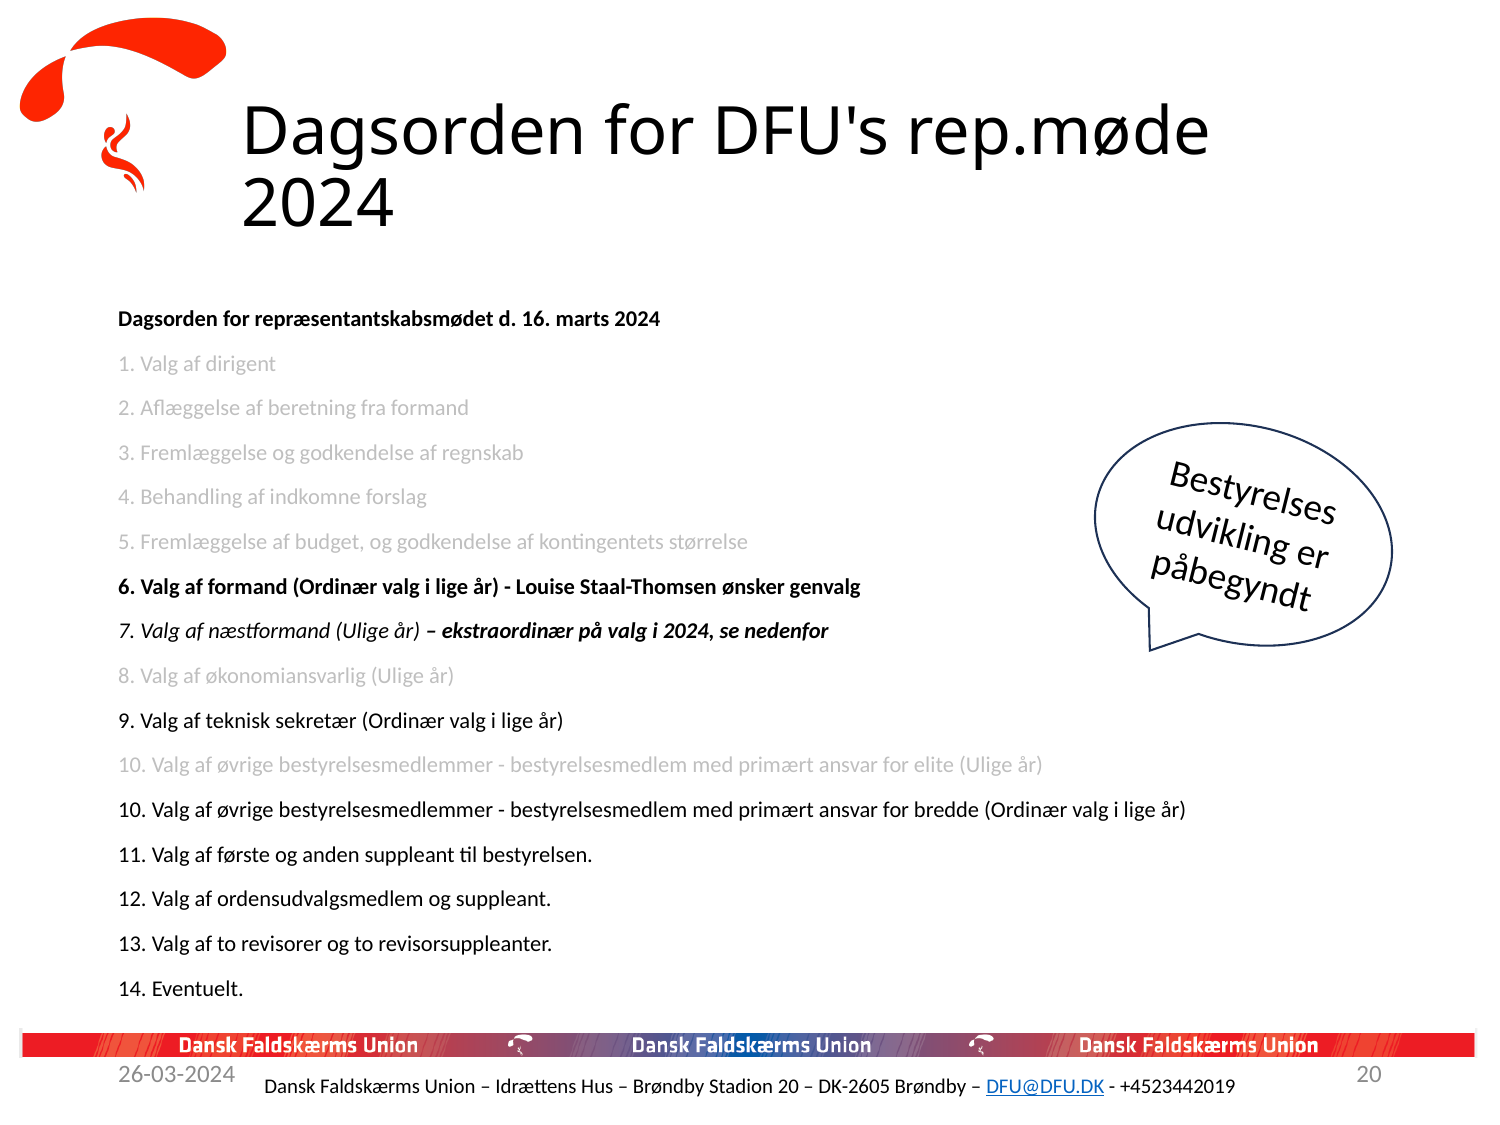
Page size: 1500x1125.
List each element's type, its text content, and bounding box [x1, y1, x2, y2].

text_box Bestyrelsesudvikling er påbegyndt [1093, 422, 1394, 653]
title Dagsorden for DFU's rep.møde 2024 [226, 59, 1397, 278]
list Dagsorden for repræsentantskabsmødet d. 16. marts 2024 1. Valg af dirigent 2. Aflæggelse af beretning fra formand 3. Fremlæggelse og godkendelse af regnskab 4. Behandling af indkomne forslag 5. Fremlæggelse af budget, og godkendelse af kontingentets størrelse 6. Valg af formand (Ordinær valg i lige år) - Louise Staal-Thomsen ønsker genvalg 7. Valg af næstformand (Ulige år) – ekstraordinær på valg i 2024, se nedenfor 8. Valg af økonomiansvarlig (Ulige år) 9. Valg af teknisk sekretær (Ordinær valg i lige år) 10. Valg af øvrige bestyrelsesmedlemmer - bestyrelsesmedlem med primært ansvar for elite (Ulige år) 10. Valg af øvrige bestyrelsesmedlemmer - bestyrelsesmedlem med primært ansvar for bredde (Ordinær valg i lige år) 11. Valg af første og anden suppleant til bestyrelsen. 12. Valg af ordensudvalgsmedlem og suppleant. 13. Valg af to revisorer og to revisorsuppleanter. 14. Eventuelt. [103, 299, 1397, 1014]
picture [19, 1028, 1478, 1058]
picture [19, 15, 227, 193]
